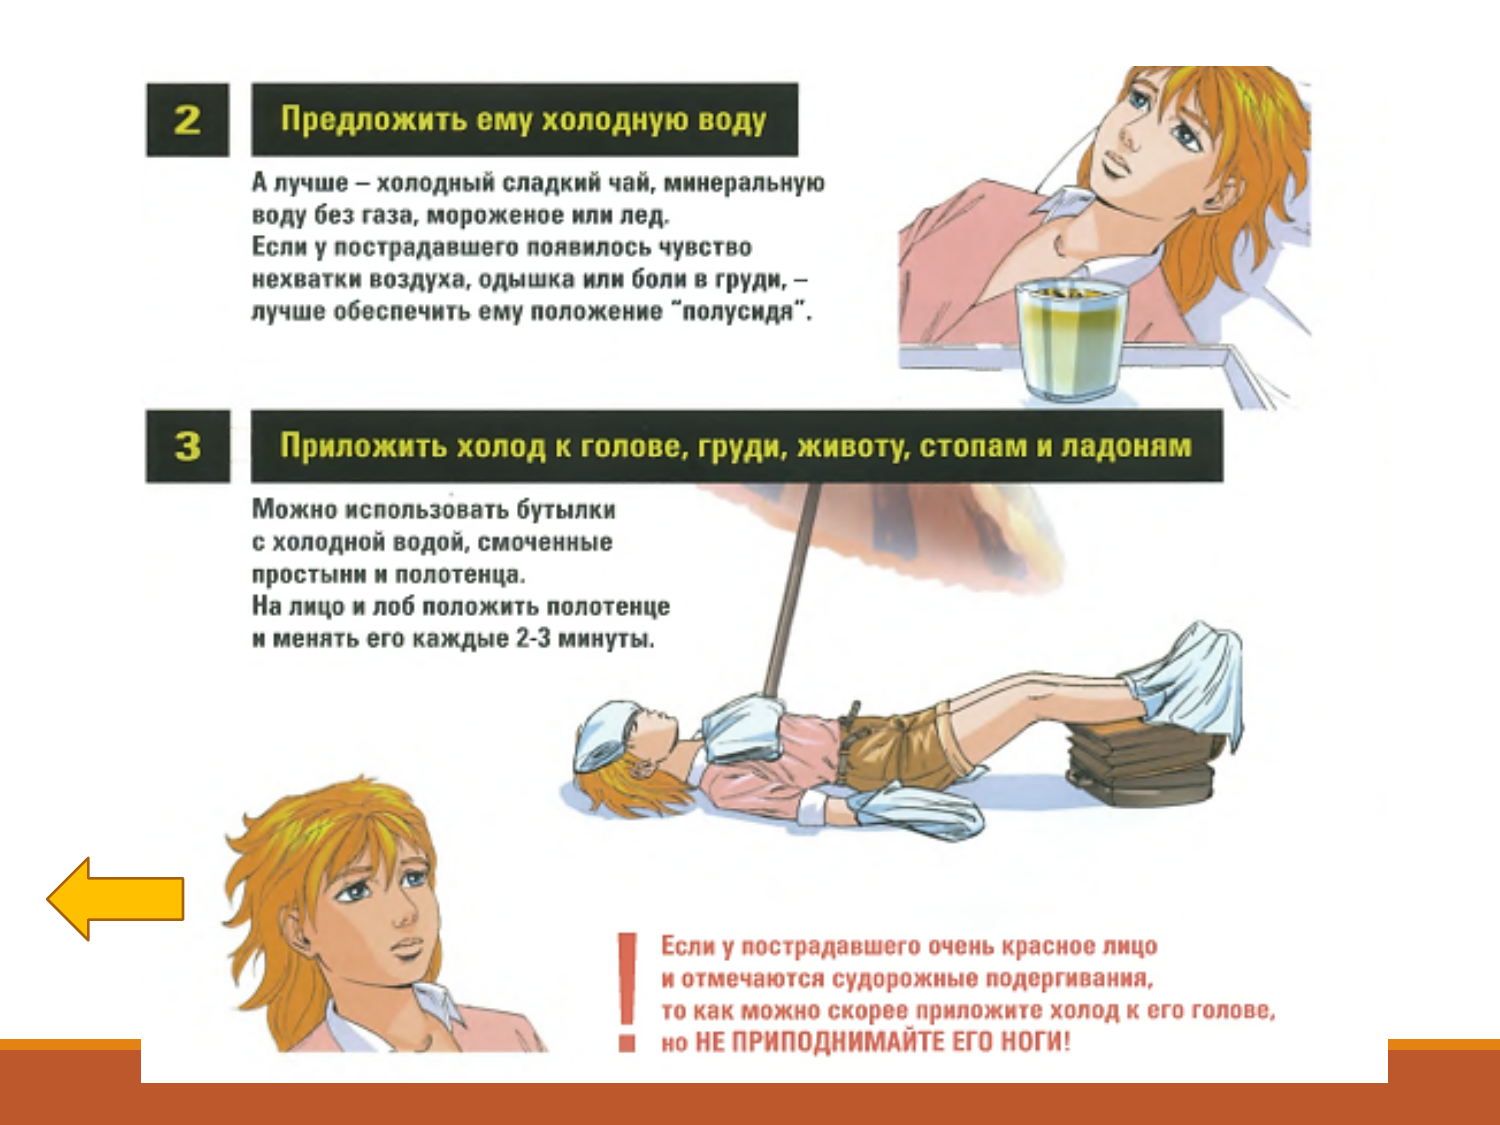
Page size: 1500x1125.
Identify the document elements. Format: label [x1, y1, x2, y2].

picture [141, 65, 1389, 1084]
text_box [46, 856, 139, 942]
